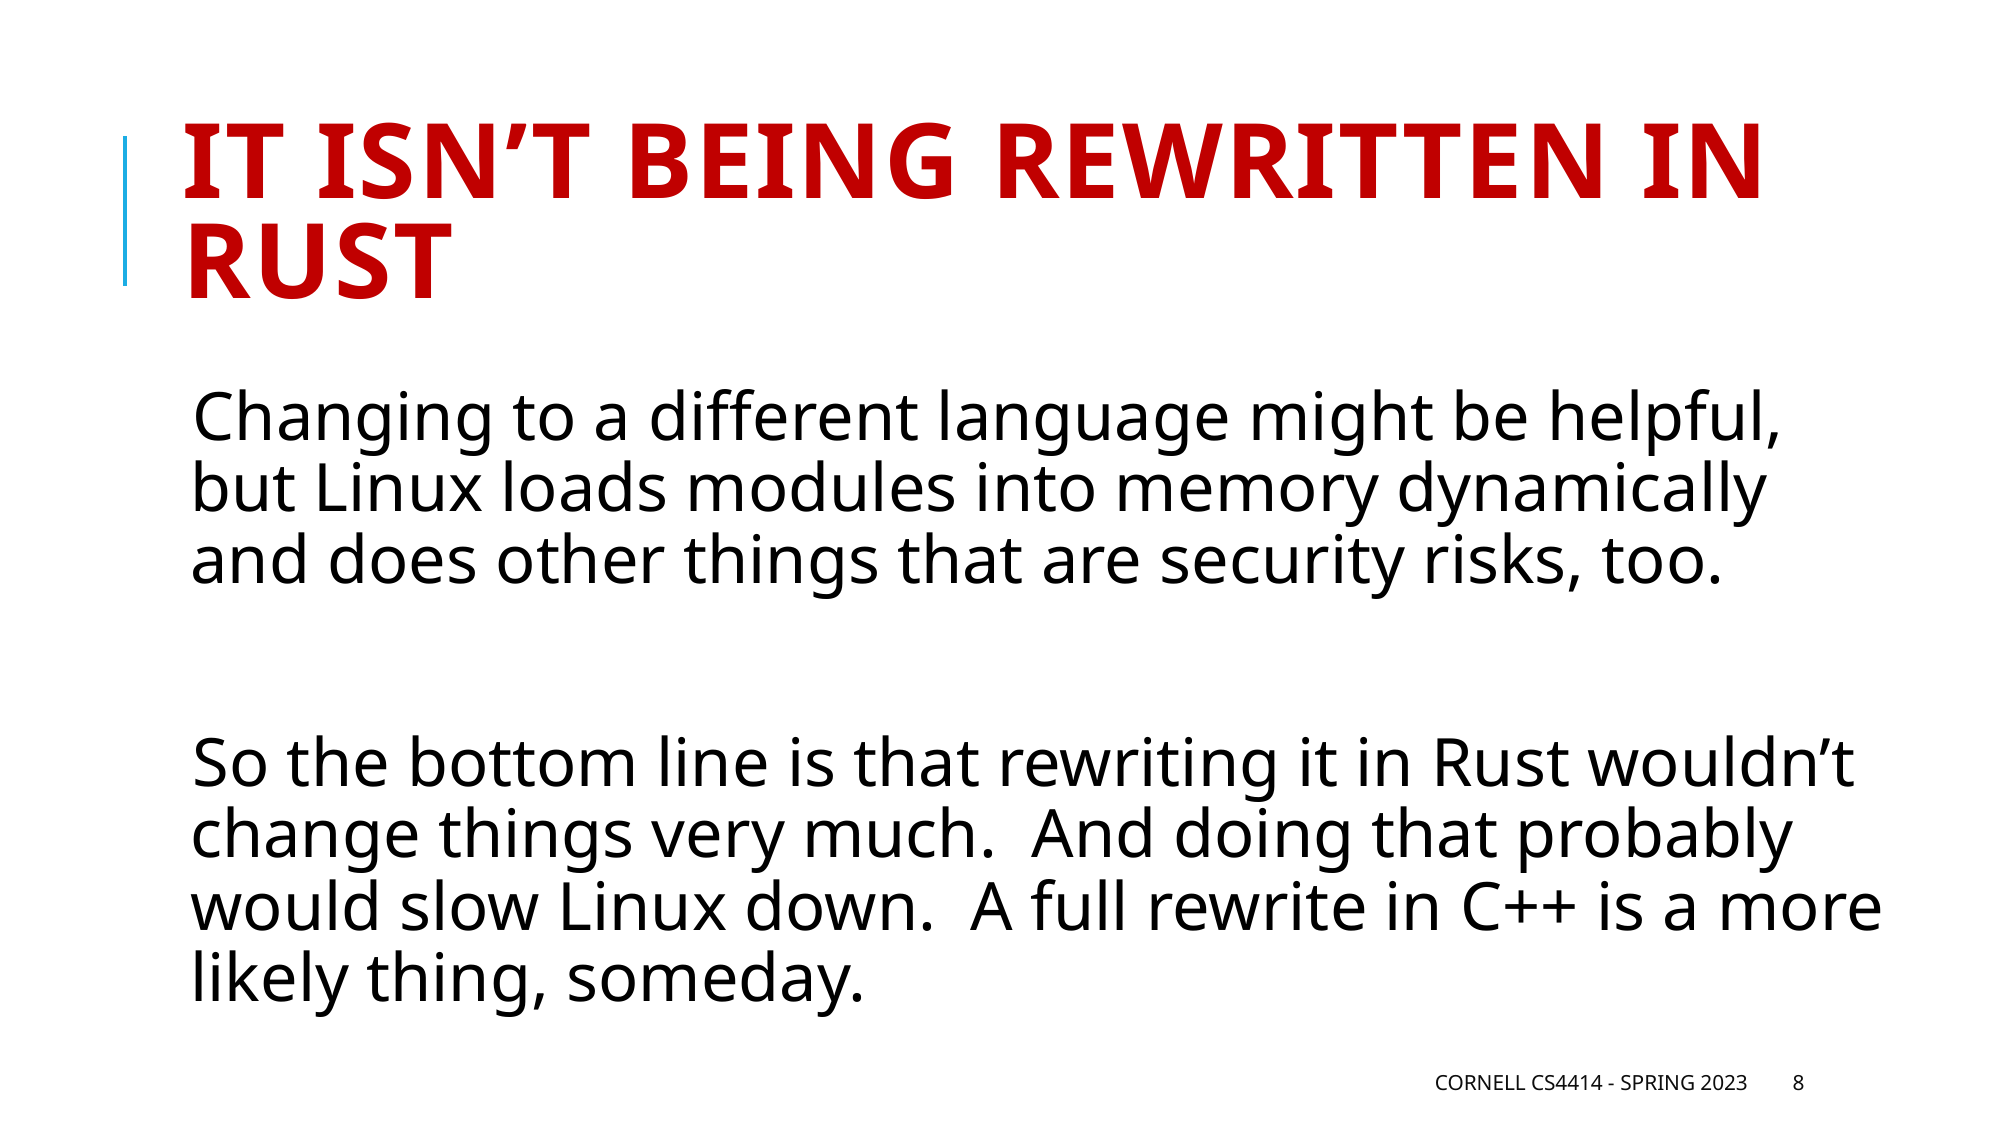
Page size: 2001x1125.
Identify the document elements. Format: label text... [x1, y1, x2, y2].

list Changing to a different language might be helpful, but Linux loads modules into memory dynamically and does other things that are security risks, too. So the bottom line is that rewriting it in Rust wouldn’t change things very much. And doing that probably would slow Linux down. A full rewrite in C++ is a more likely thing, someday. [168, 375, 1914, 1035]
slide_number 8 [1777, 1061, 1938, 1107]
title It isn’t being rewritten in Rust [168, 96, 1914, 342]
footer Cornell CS4414 - Spring 2023 [794, 1061, 1763, 1107]
